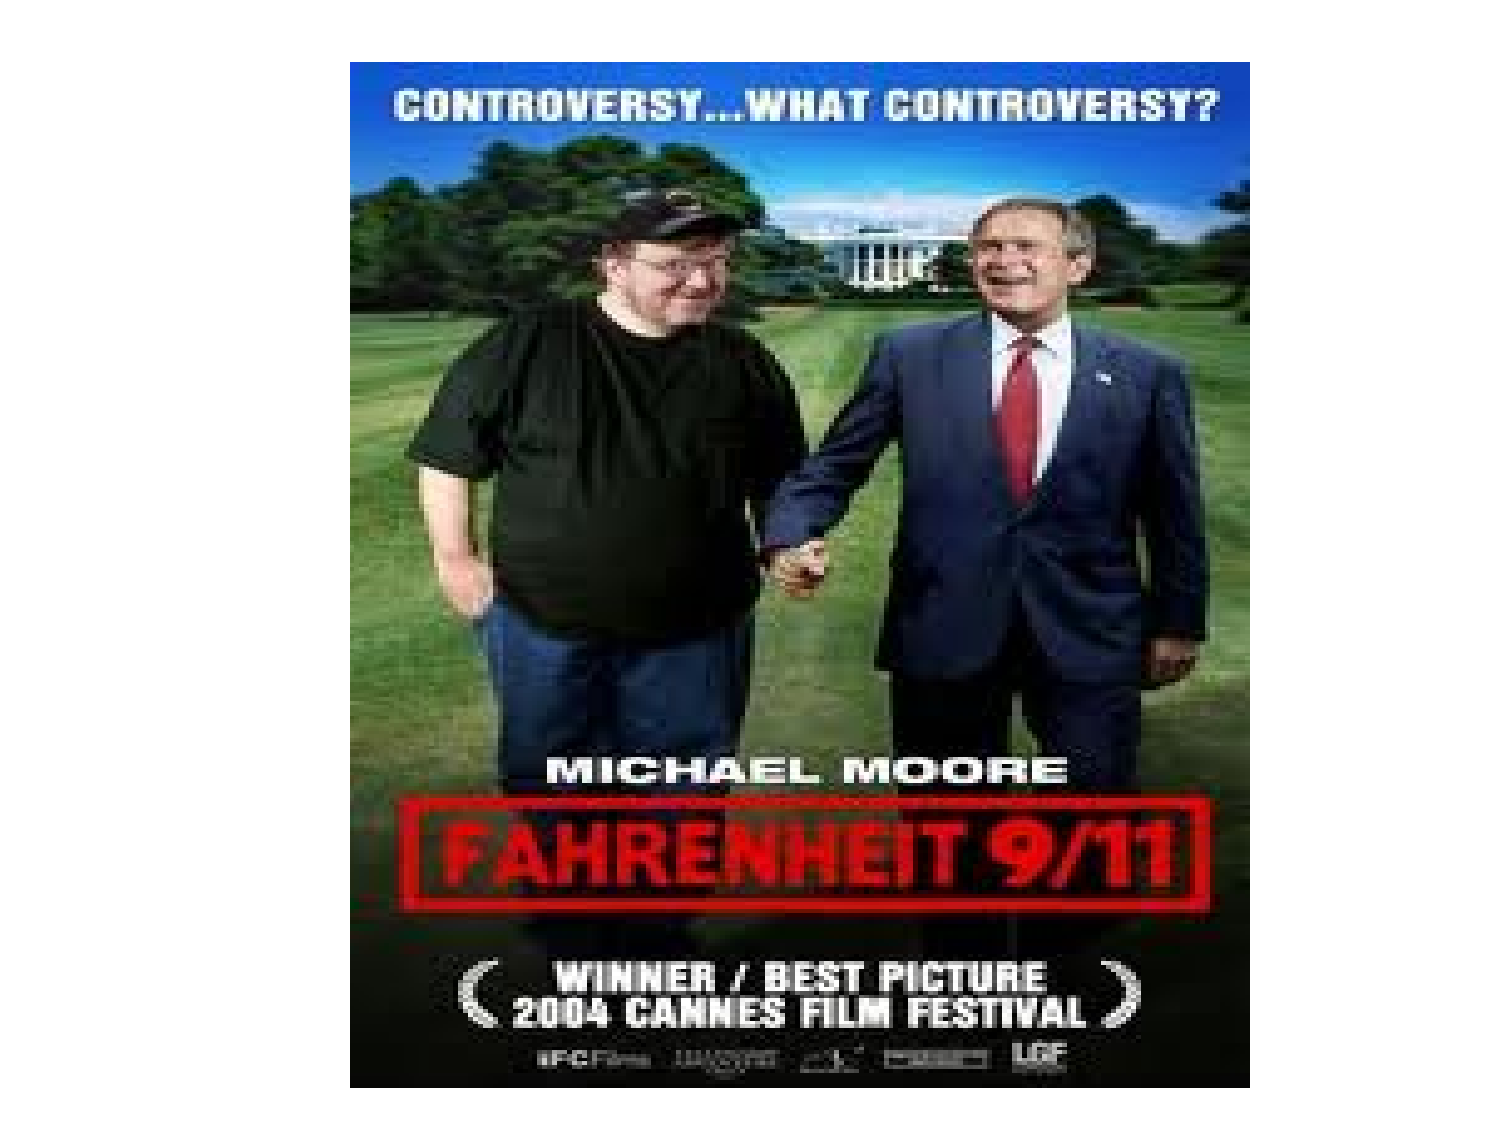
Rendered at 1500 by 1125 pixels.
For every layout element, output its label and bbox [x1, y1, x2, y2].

picture [349, 62, 1250, 1088]
